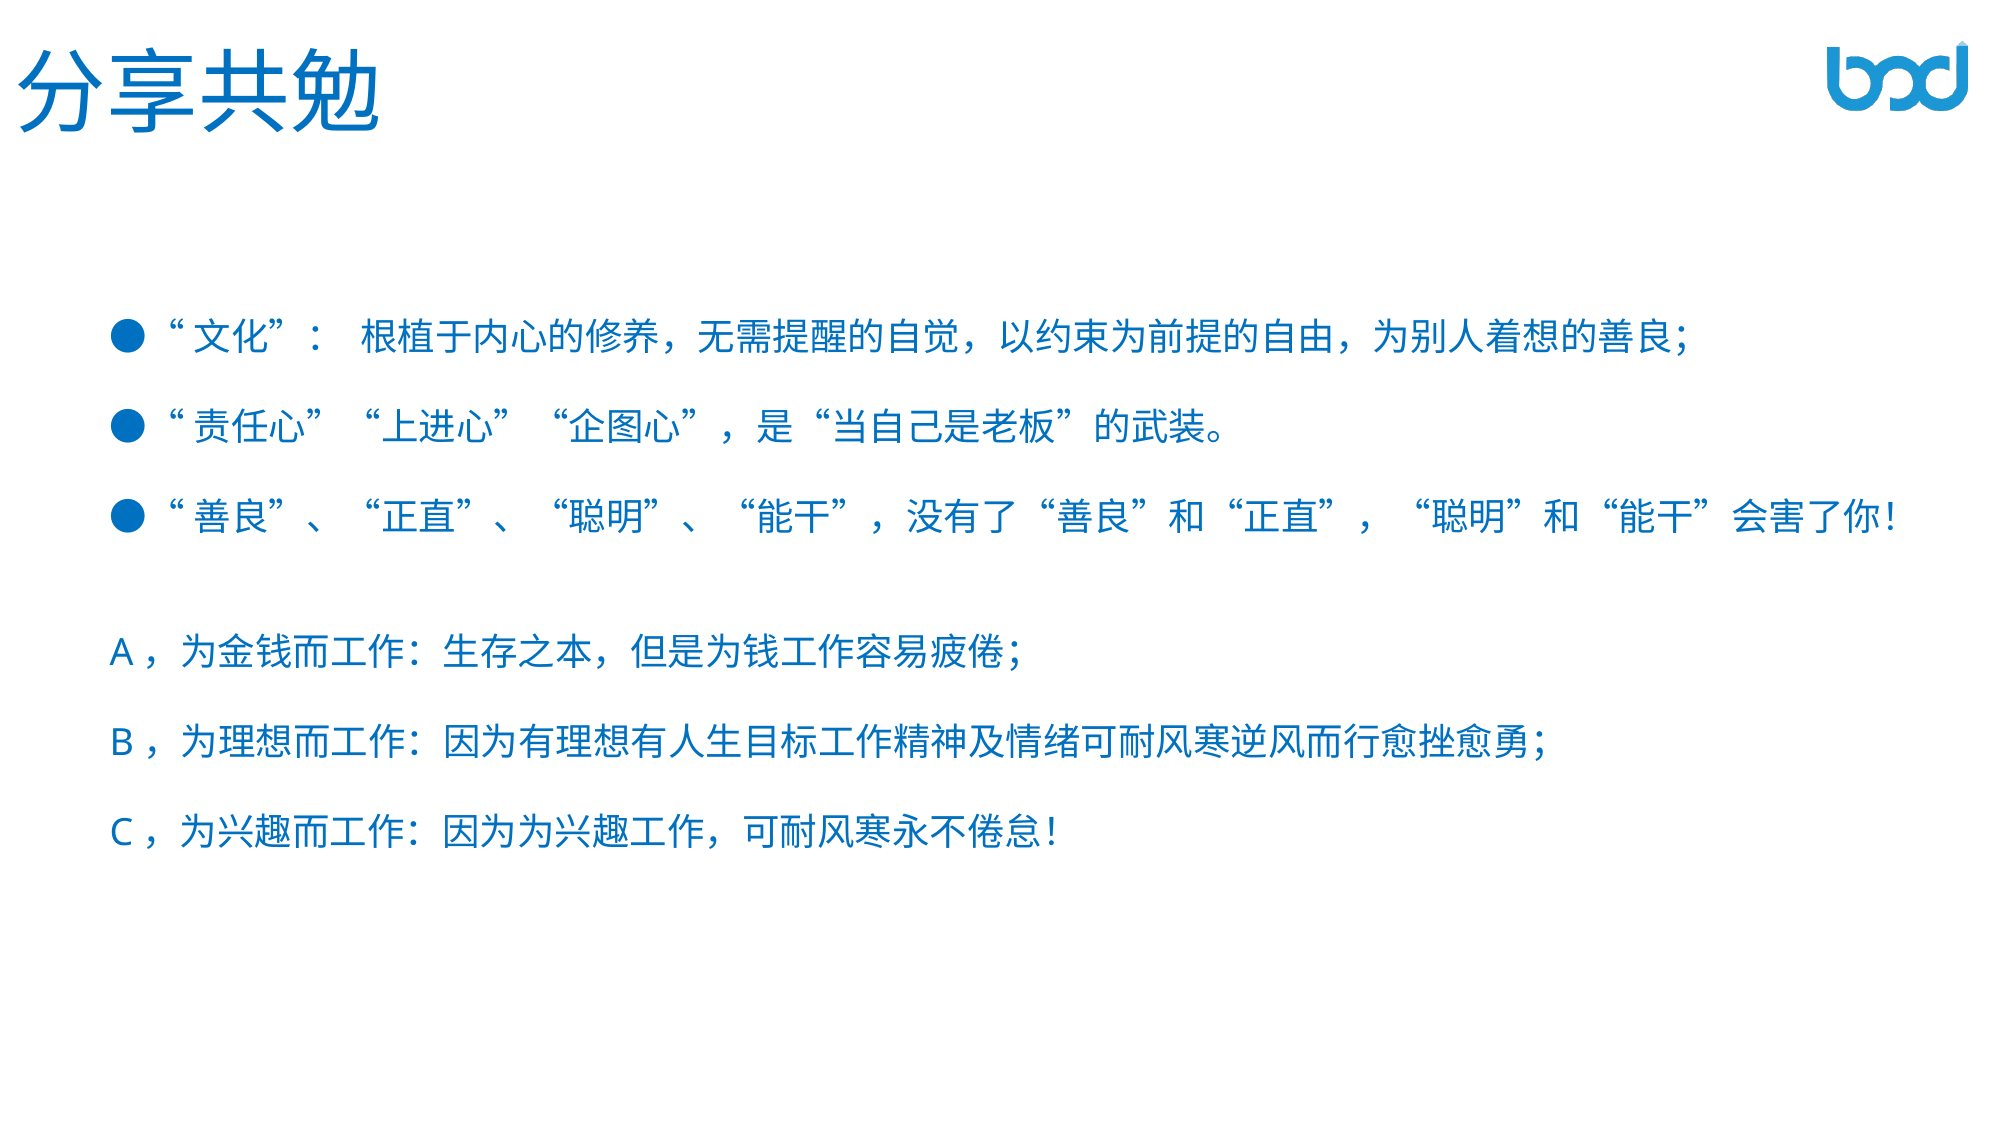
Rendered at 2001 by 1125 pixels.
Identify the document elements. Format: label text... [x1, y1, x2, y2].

text_box ●“文化”： 根植于内心的修养，无需提醒的自觉，以约束为前提的自由，为别人着想的善良； ●“责任心”“上进心”“企图心”，是“当自己是老板”的武装。 ●“善良”、“正直”、“聪明”、“能干”，没有了“善良”和“正直”，“聪明”和“能干”会害了你！ A，为金钱而工作：生存之本，但是为钱工作容易疲倦； B，为理想而工作：因为有理想有人生目标工作精神及情绪可耐风寒逆风而行愈挫愈勇； C，为兴趣而工作：因为为兴趣工作，可耐风寒永不倦怠！ [94, 305, 1973, 861]
text_box 分享共勉 [0, 26, 411, 152]
picture [1827, 41, 1968, 111]
